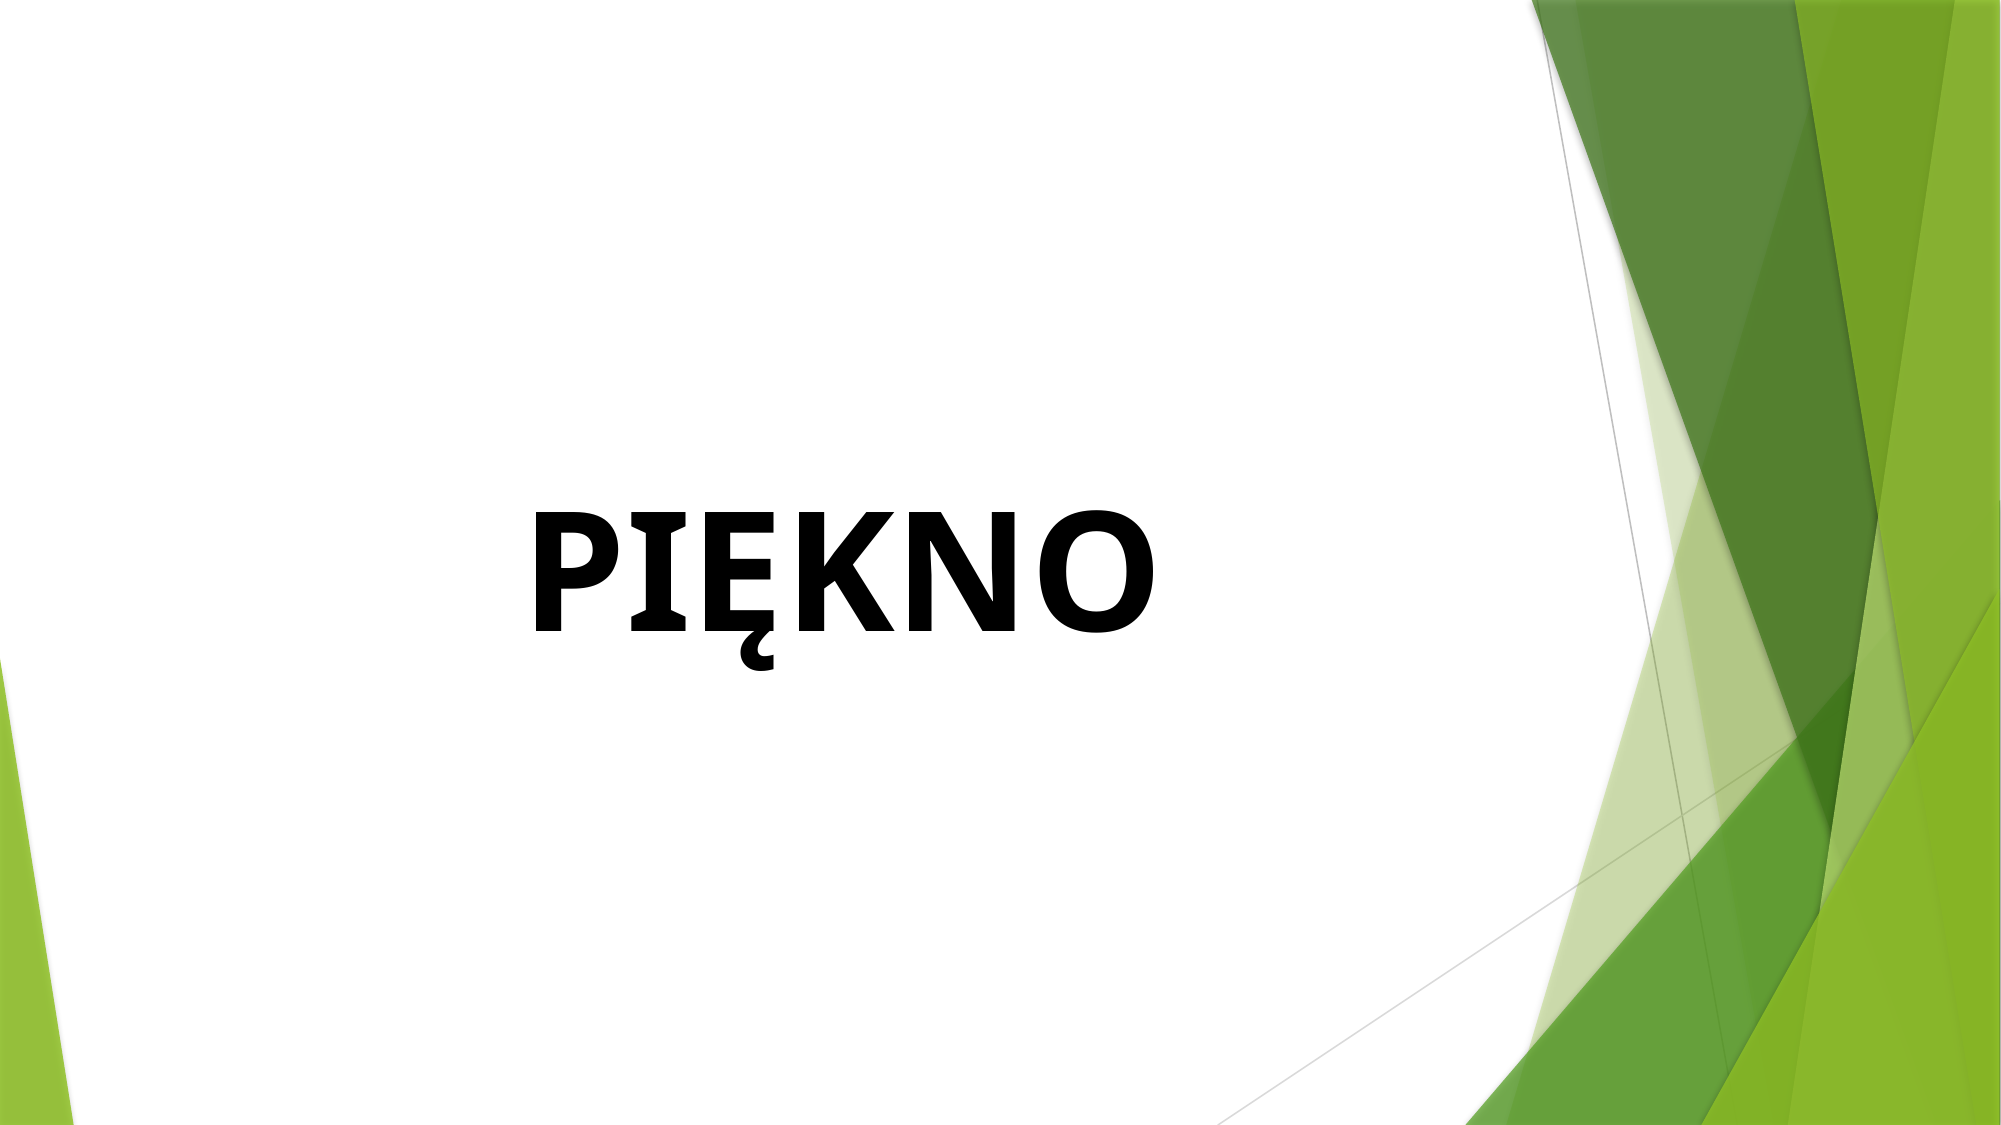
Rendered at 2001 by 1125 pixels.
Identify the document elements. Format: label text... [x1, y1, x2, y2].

text_box PIĘKNO [506, 427, 1179, 673]
